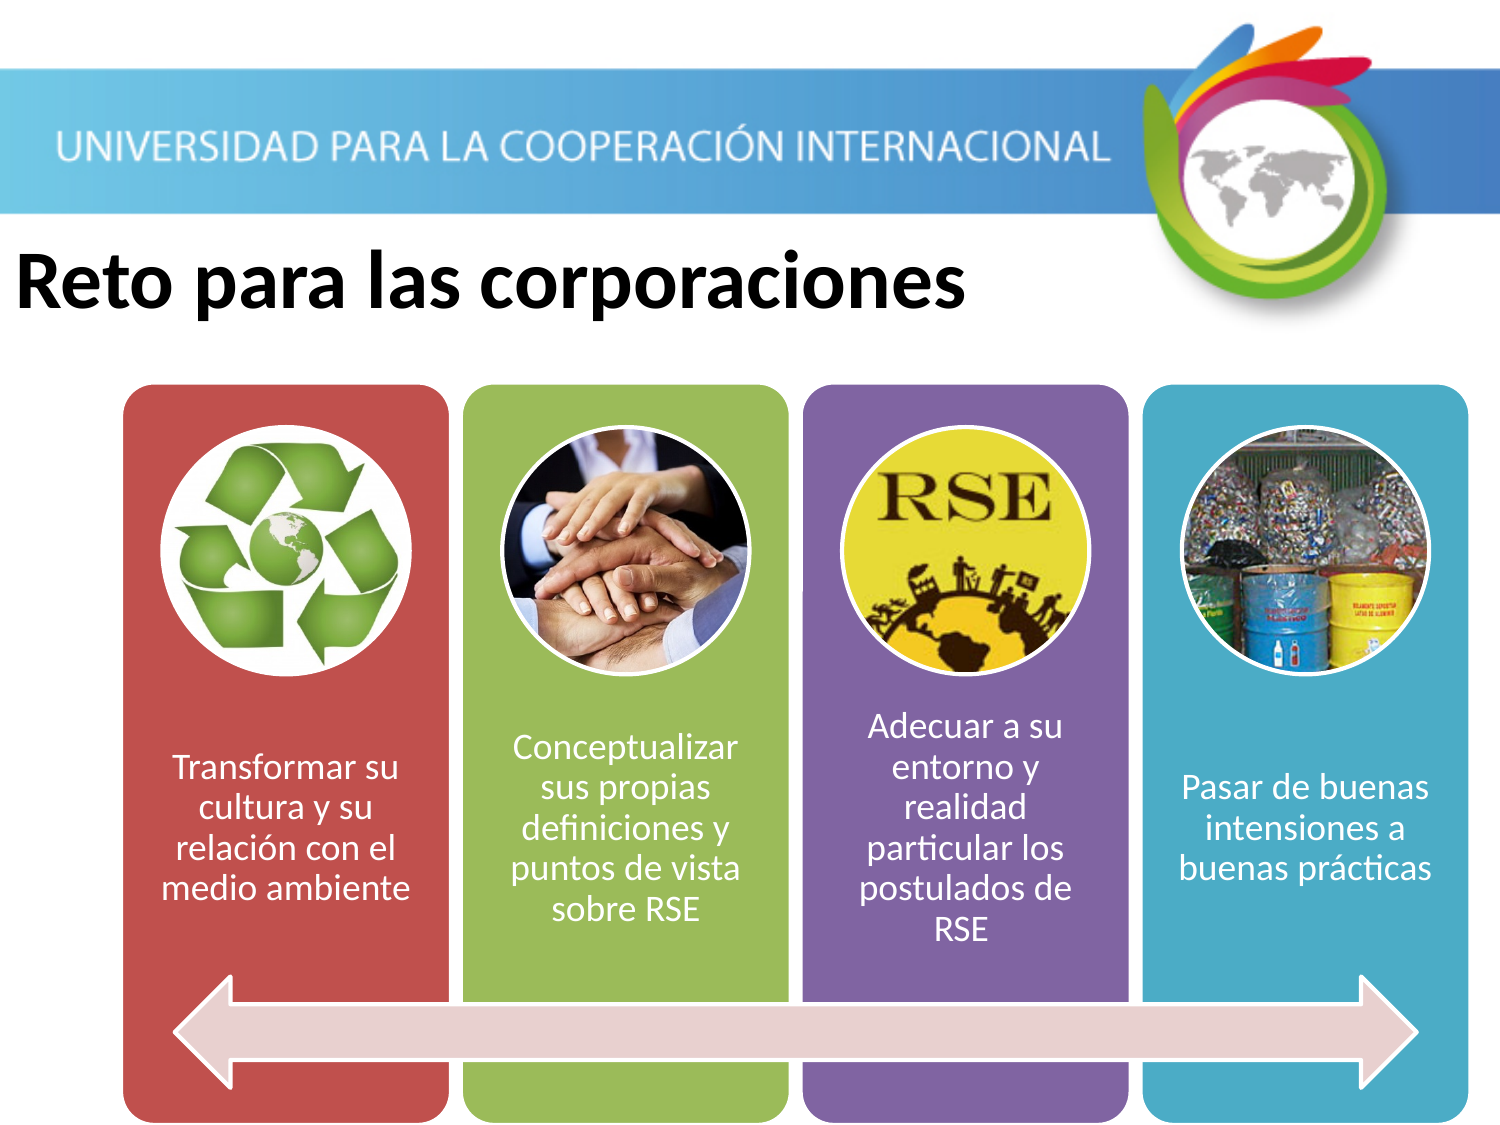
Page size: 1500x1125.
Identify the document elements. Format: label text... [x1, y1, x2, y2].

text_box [120, 382, 1471, 1125]
picture [0, 0, 1500, 1125]
text_box Reto para las corporaciones [0, 181, 1350, 369]
